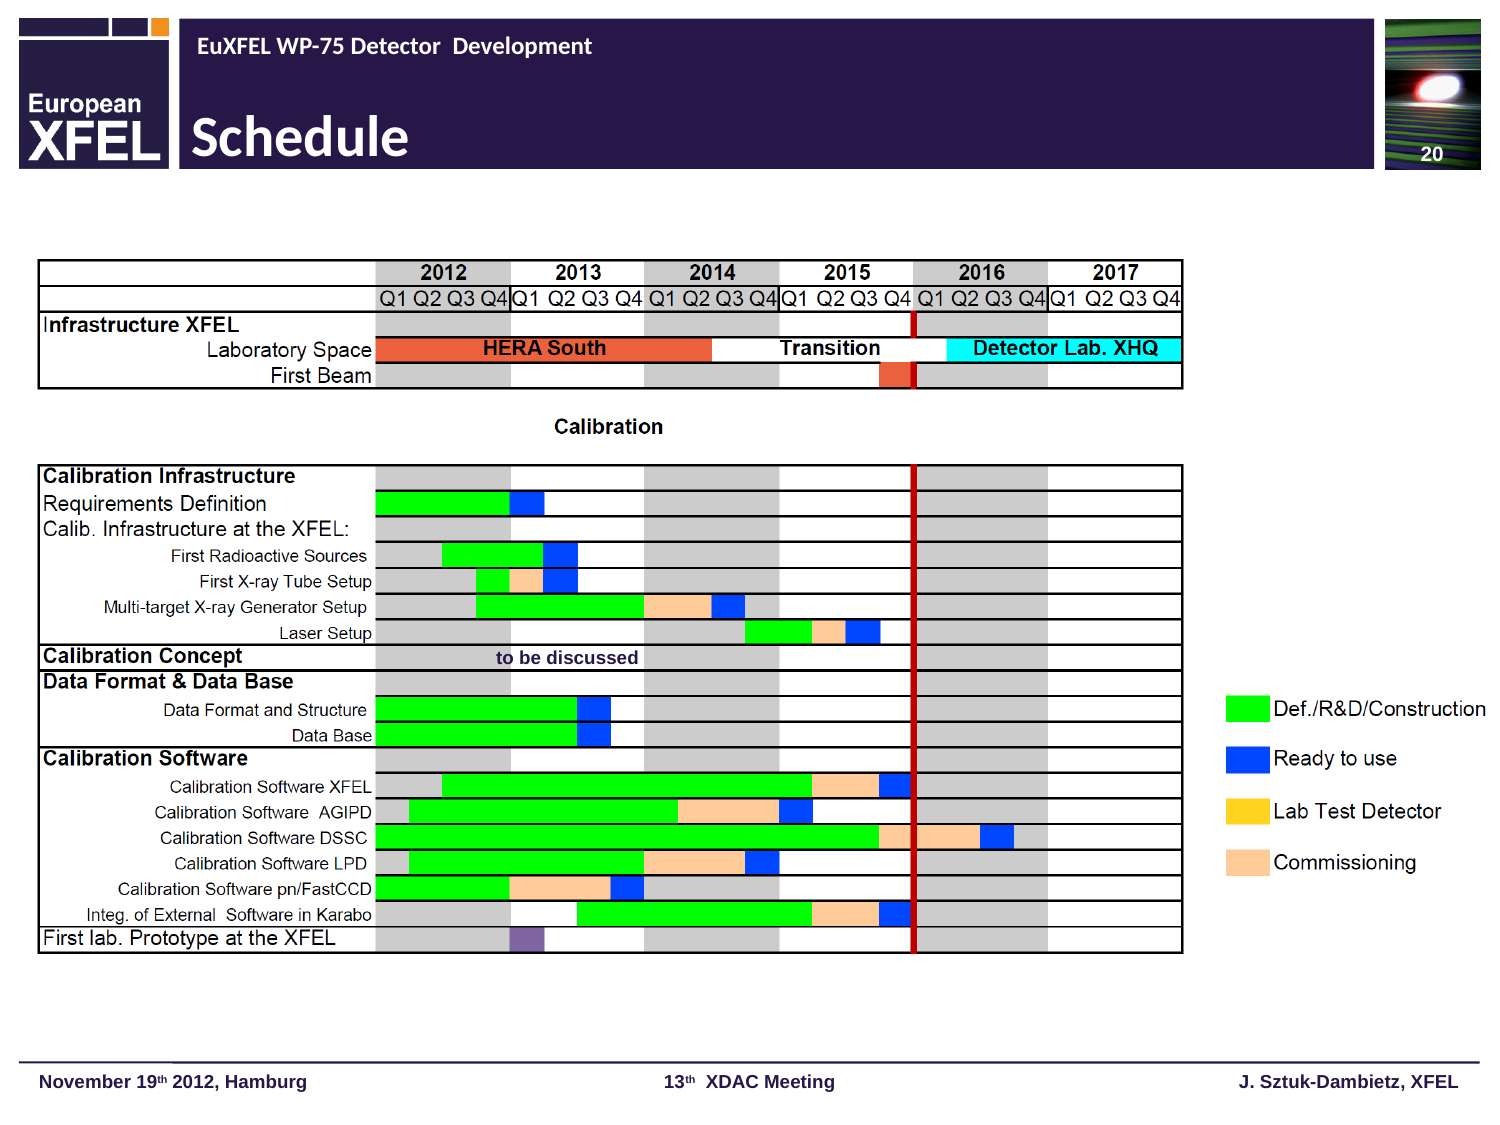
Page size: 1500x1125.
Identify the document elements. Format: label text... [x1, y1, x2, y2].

picture [1385, 19, 1481, 170]
title Schedule [179, 88, 1375, 168]
slide_number 20 [1384, 18, 1480, 169]
picture [19, 18, 169, 169]
picture [36, 256, 1500, 956]
